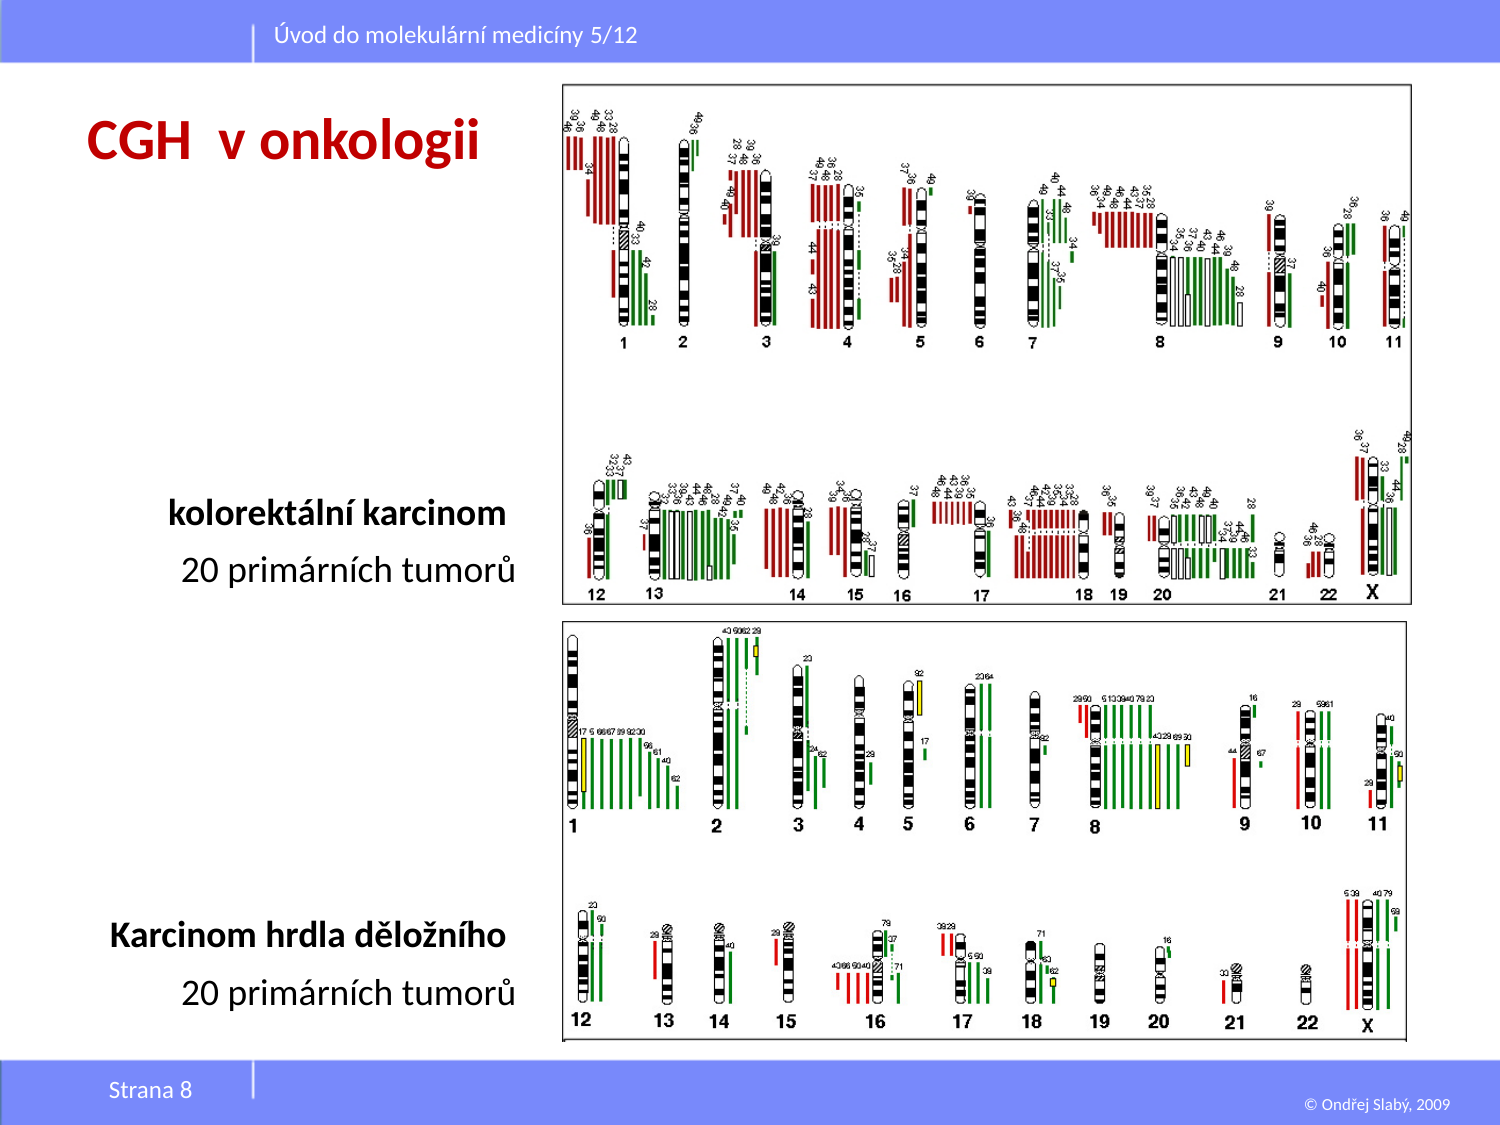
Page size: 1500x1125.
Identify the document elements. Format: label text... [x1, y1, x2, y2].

text_box Strana 8 [94, 1066, 208, 1112]
text_box 20 primárních tumorů [166, 960, 532, 1021]
text_box © Ondřej Slabý, 2009 [1289, 1066, 1466, 1121]
text_box kolorektální karcinom [153, 480, 523, 541]
text_box CGH v onkologii [72, 93, 496, 179]
picture [0, 0, 1500, 1125]
text_box Úvod do molekulární medicíny 5/12 [259, 11, 653, 57]
text_box 20 primárních tumorů [166, 537, 532, 597]
text_box Karcinom hrdla děložního [95, 902, 531, 963]
